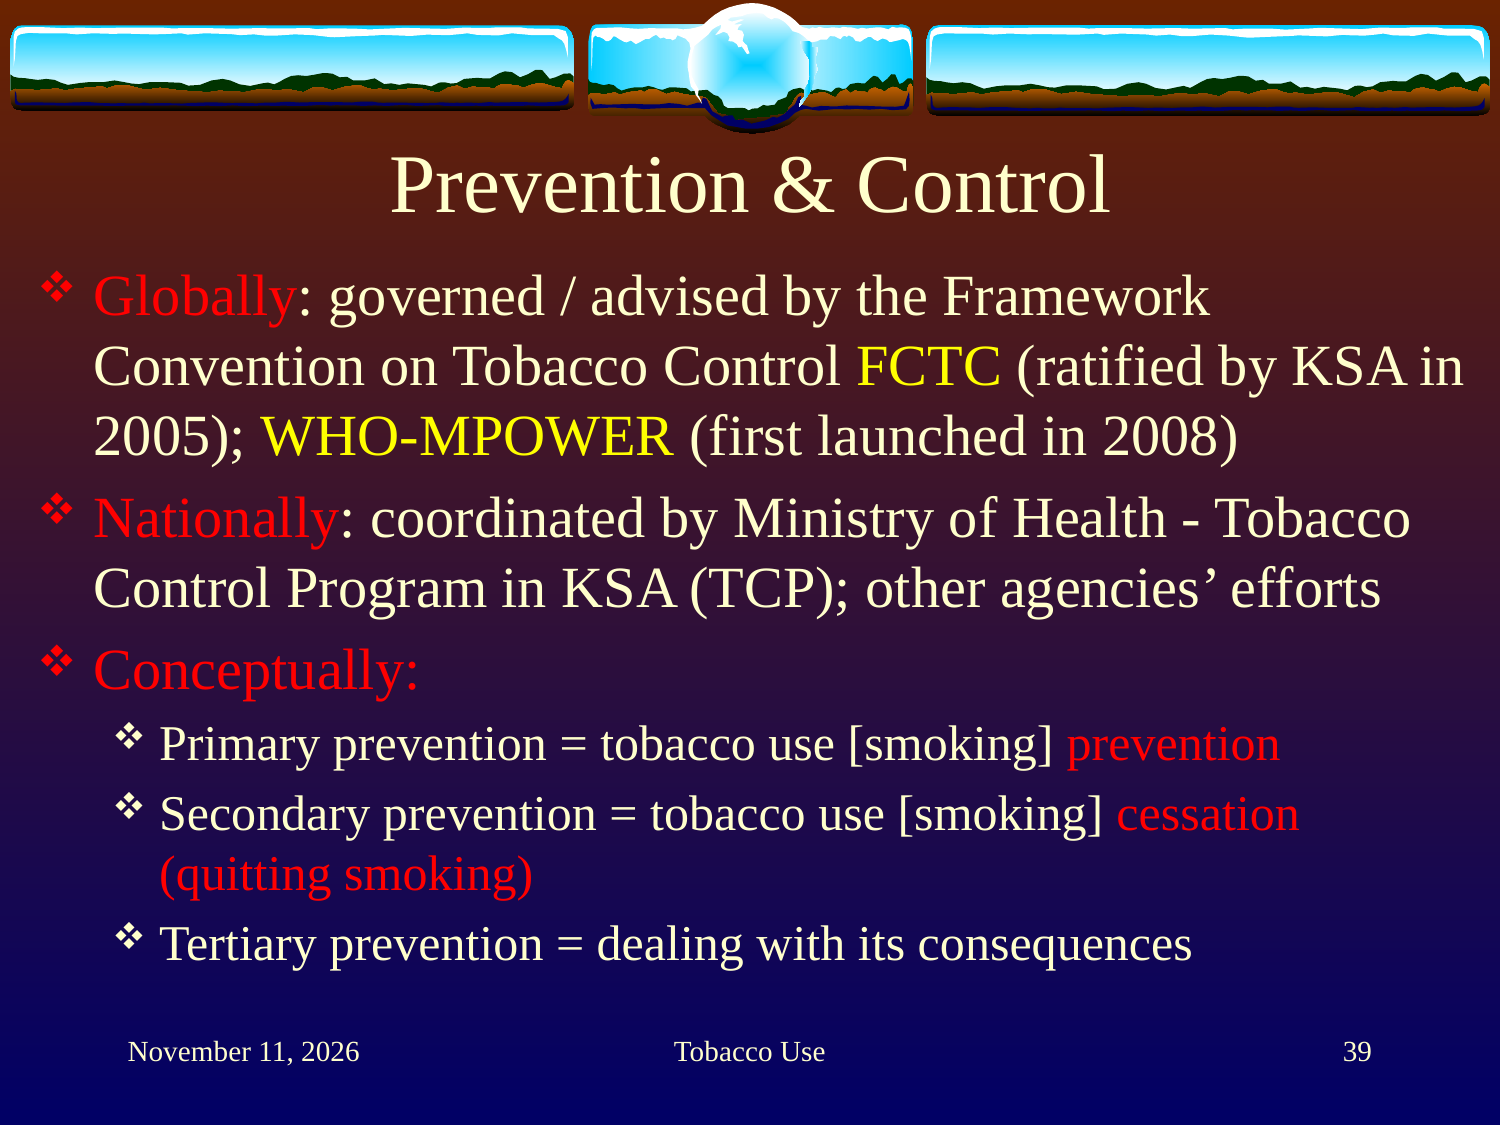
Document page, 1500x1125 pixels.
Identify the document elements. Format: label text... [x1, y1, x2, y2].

slide_number 39 [1074, 1024, 1388, 1101]
footer Tobacco Use [511, 1024, 988, 1101]
title Prevention & Control [22, 145, 1480, 213]
list Globally: governed / advised by the Framework Convention on Tobacco Control FCTC (ratified by KSA in 2005); WHO-MPOWER (first launched in 2008) Nationally: coordinated by Ministry of Health - Tobacco Control Program in KSA (TCP); other agencies’ efforts Conceptually: Primary prevention = tobacco use [smoking] prevention Secondary prevention = tobacco use [smoking] cessation (quitting smoking) Tertiary prevention = dealing with its consequences [22, 249, 1482, 1026]
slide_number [111, 1024, 426, 1101]
